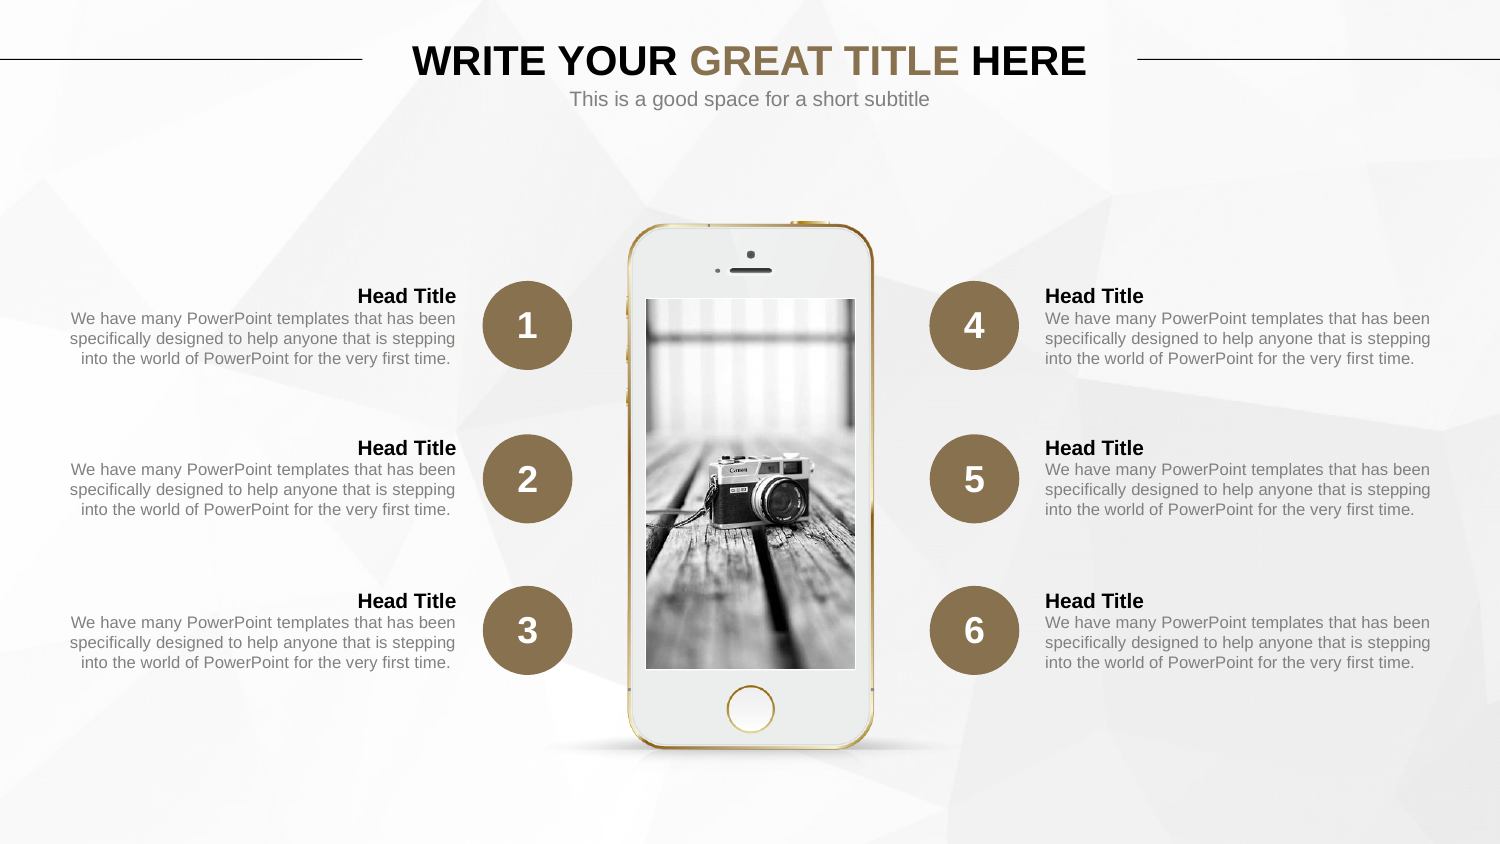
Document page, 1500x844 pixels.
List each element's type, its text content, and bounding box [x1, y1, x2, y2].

text_box This is a good space for a short subtitle [554, 78, 945, 119]
text_box Head Title We have many PowerPoint templates that has been specifically designed to help anyone that is stepping into the world of PowerPoint for the very first time. [1069, 283, 1447, 368]
text_box Head Title We have many PowerPoint templates that has been specifically designed to help anyone that is stepping into the world of PowerPoint for the very first time. [1069, 587, 1447, 673]
text_box Head Title We have many PowerPoint templates that has been specifically designed to help anyone that is stepping into the world of PowerPoint for the very first time. [54, 434, 430, 520]
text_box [430, 221, 1069, 782]
text_box Head Title We have many PowerPoint templates that has been specifically designed to help anyone that is stepping into the world of PowerPoint for the very first time. [54, 283, 430, 368]
text_box Head Title We have many PowerPoint templates that has been specifically designed to help anyone that is stepping into the world of PowerPoint for the very first time. [1069, 434, 1447, 520]
text_box WRITE YOUR GREAT TITLE HERE [397, 26, 1103, 92]
picture [0, 0, 1500, 844]
text_box Head Title We have many PowerPoint templates that has been specifically designed to help anyone that is stepping into the world of PowerPoint for the very first time. [54, 587, 430, 673]
